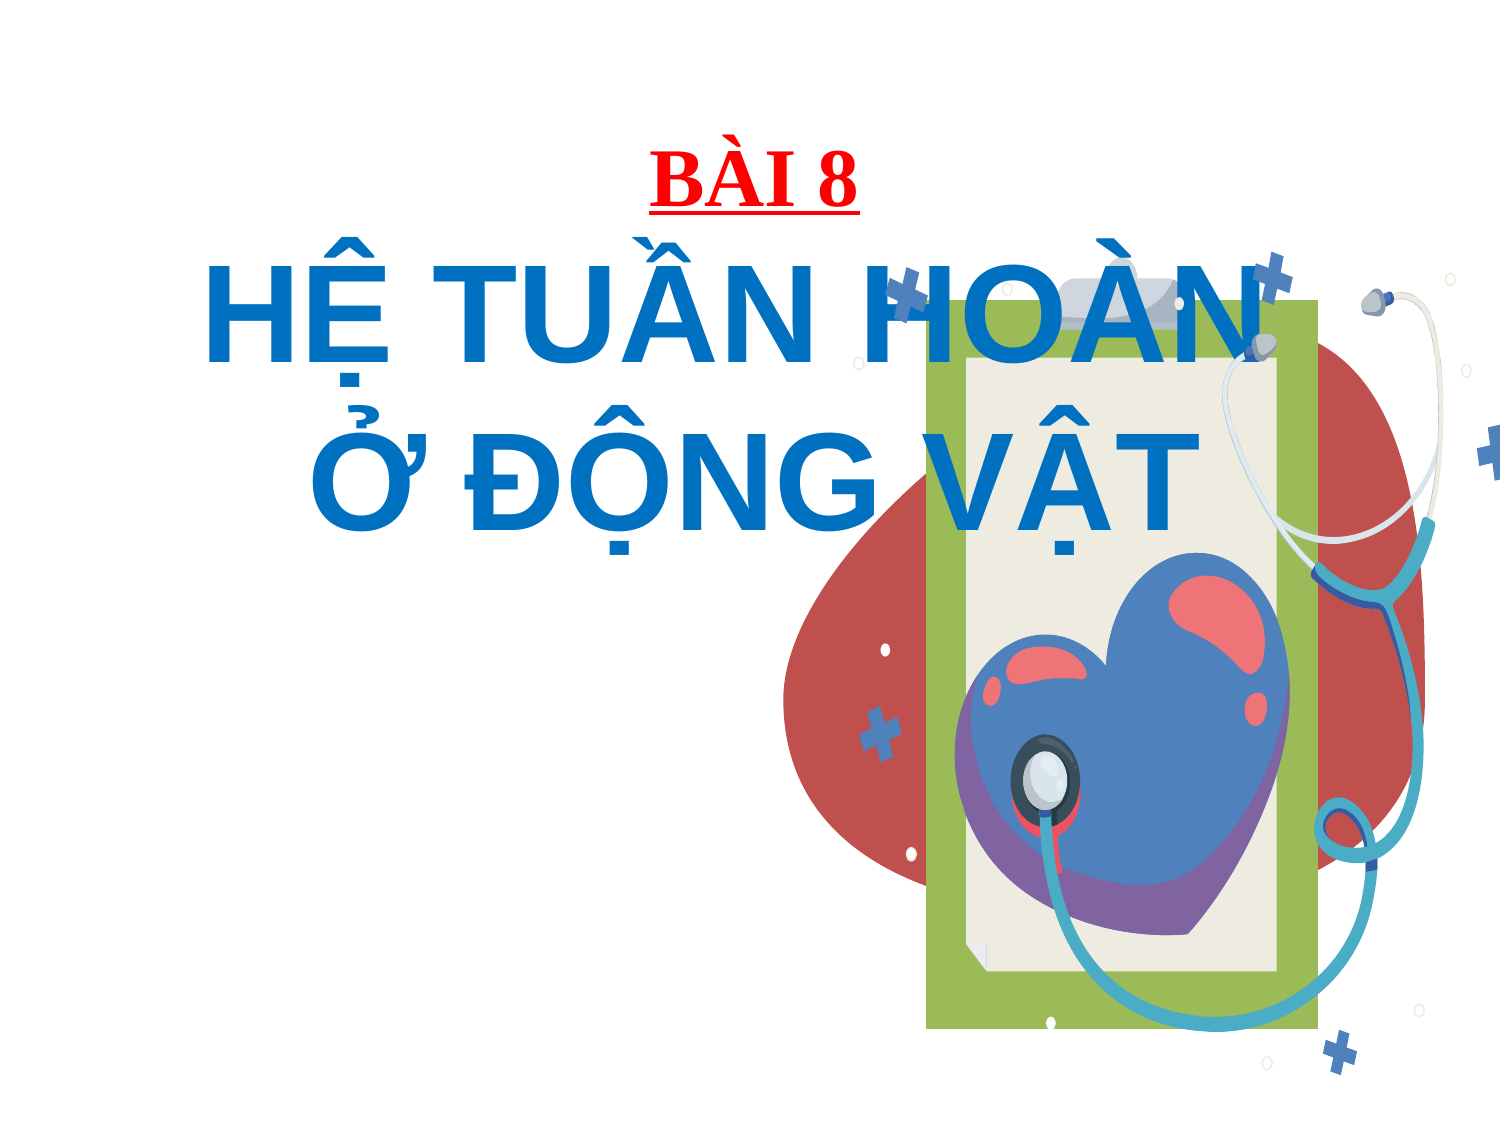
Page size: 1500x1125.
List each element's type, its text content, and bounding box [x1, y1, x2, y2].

title BÀI 8 HỆ TUẦN HOÀN Ở ĐỘNG VẬT [31, 175, 1477, 575]
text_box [853, 251, 1500, 1076]
text_box [783, 575, 848, 843]
